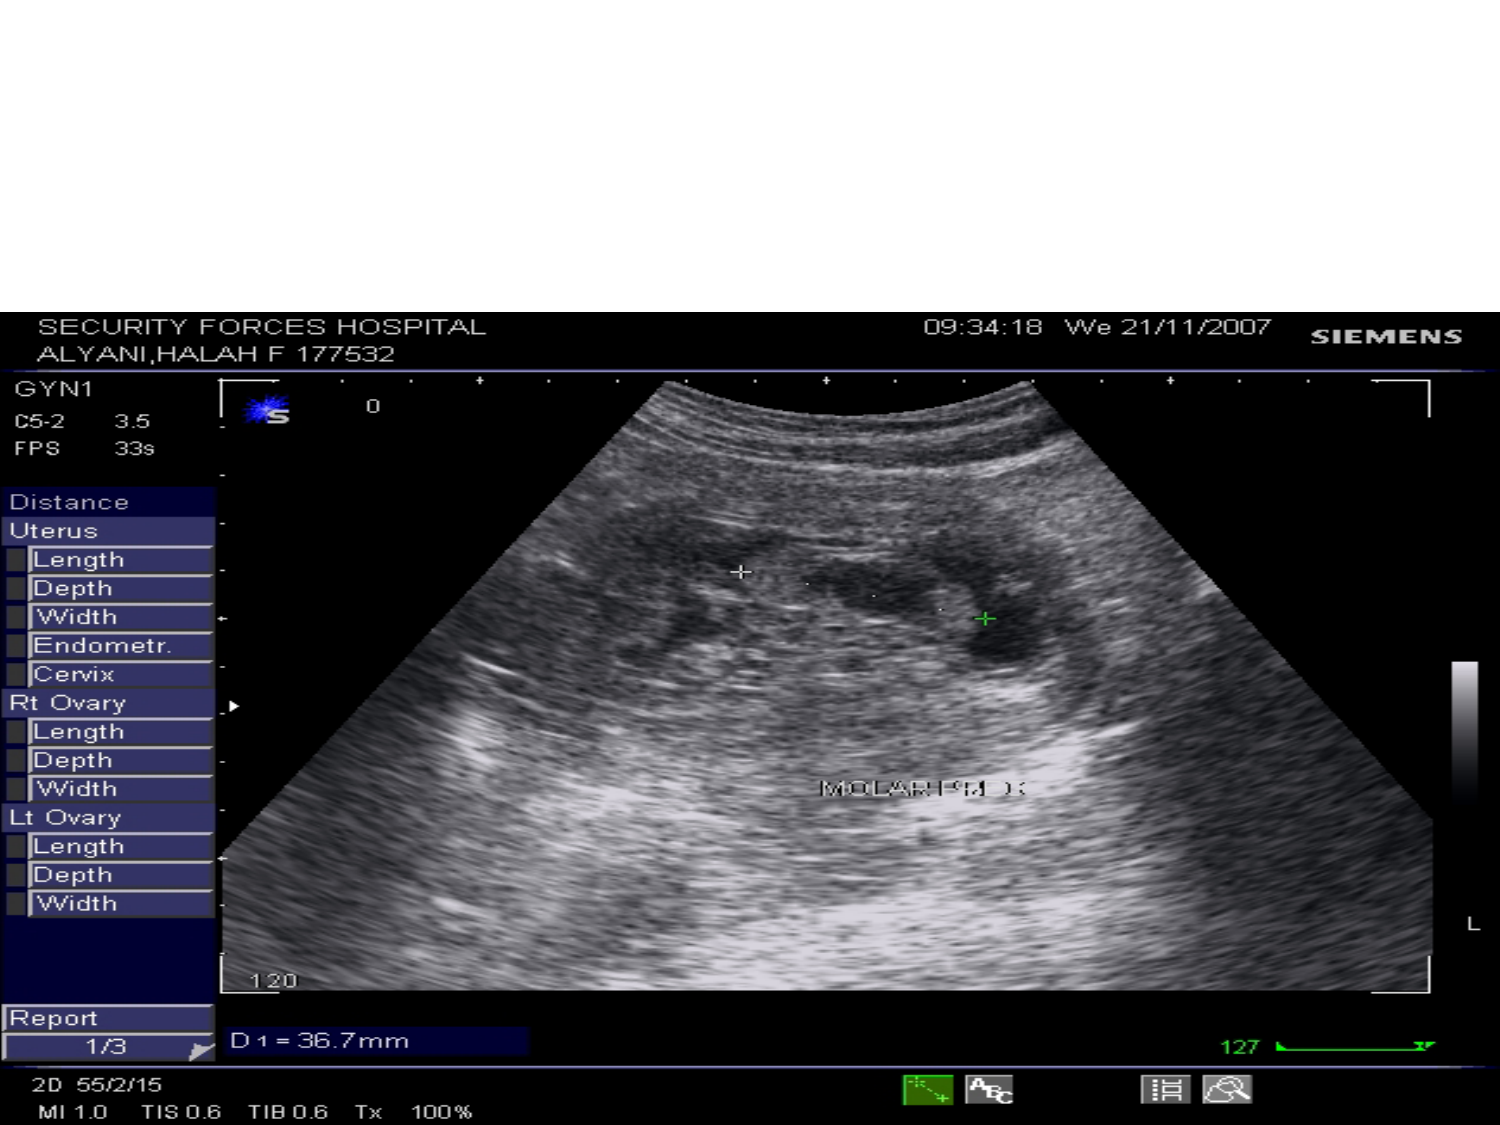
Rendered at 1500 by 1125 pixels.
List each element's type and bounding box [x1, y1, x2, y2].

text_box [0, 312, 1500, 1125]
